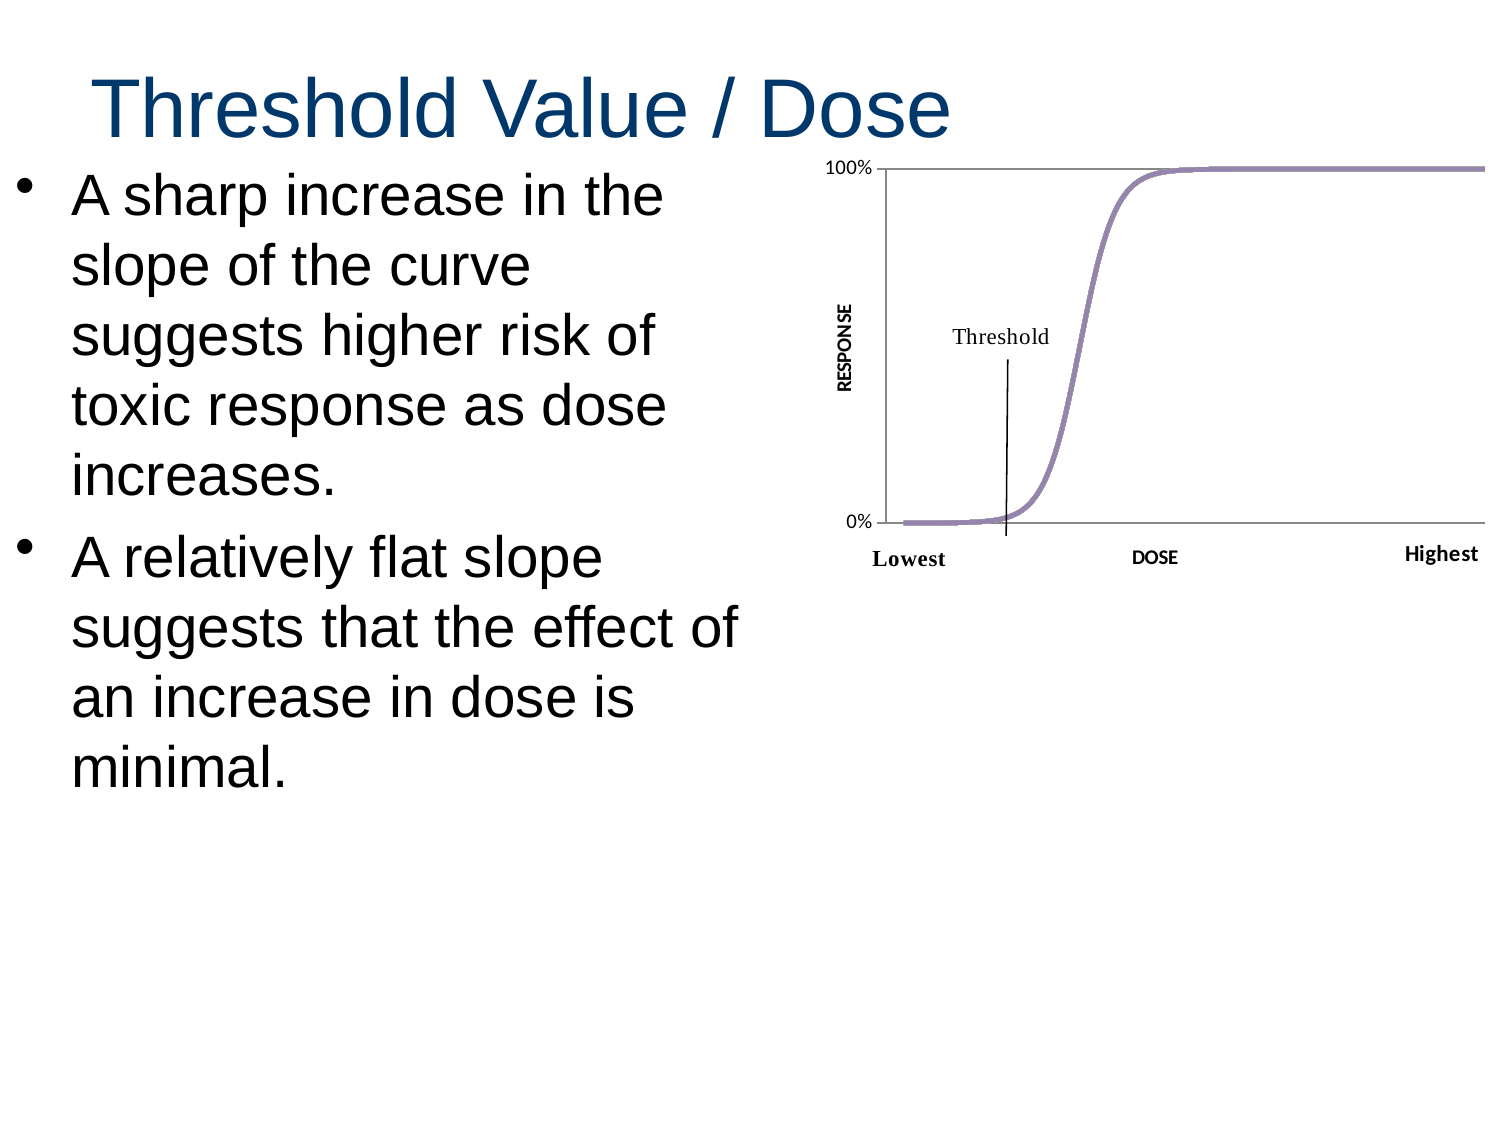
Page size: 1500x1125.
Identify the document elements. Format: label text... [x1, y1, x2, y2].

list A sharp increase in the slope of the curve suggests higher risk of toxic response as dose increases. A relatively flat slope suggests that the effect of an increase in dose is minimal. [0, 149, 763, 913]
chart [749, 149, 1500, 601]
title Threshold Value / Dose [74, 44, 1426, 149]
